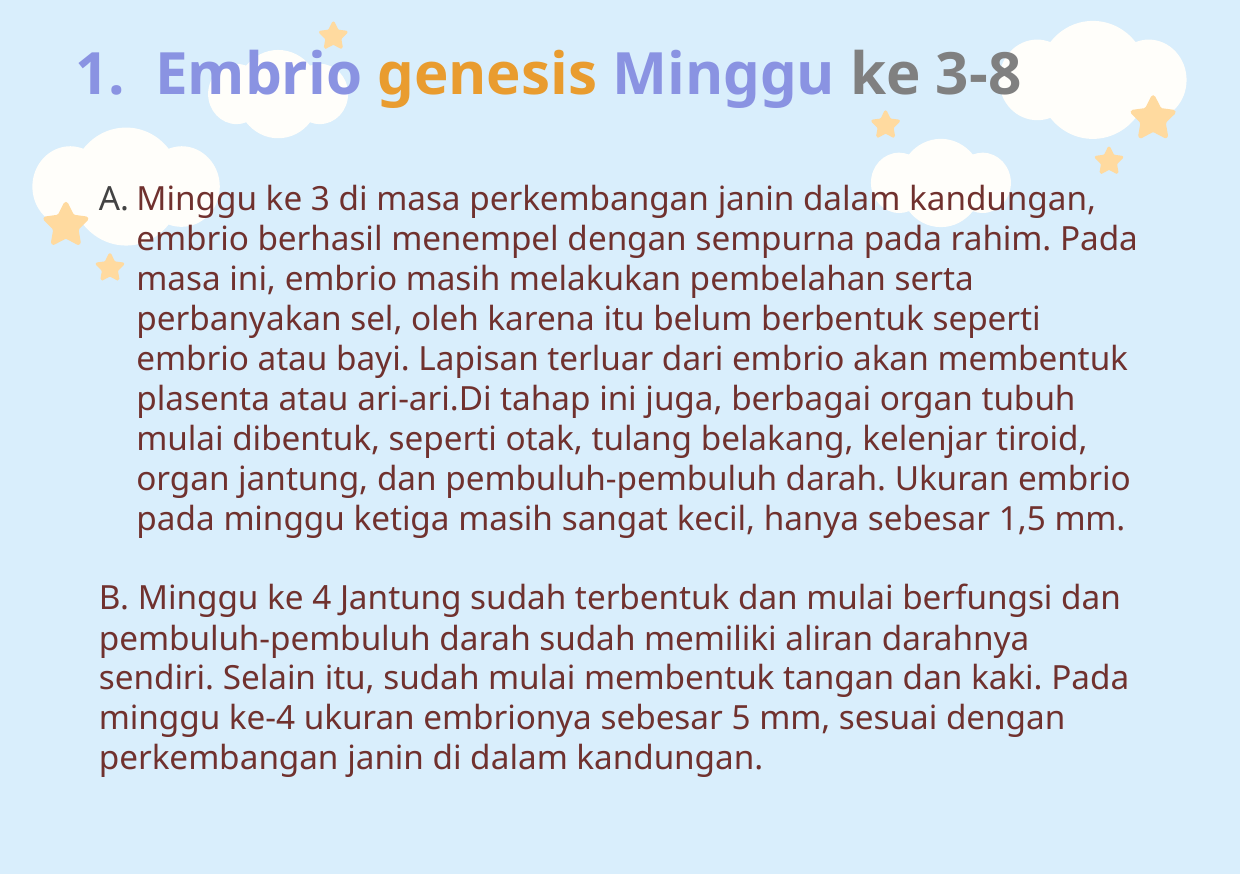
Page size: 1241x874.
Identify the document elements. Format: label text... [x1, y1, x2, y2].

title 1. Embrio genesis Minggu ke 3-8 [60, 20, 1133, 118]
list Minggu ke 3 di masa perkembangan janin dalam kandungan, embrio berhasil menempel dengan sempurna pada rahim. Pada masa ini, embrio masih melakukan pembelahan serta perbanyakan sel, oleh karena itu belum berbentuk seperti embrio atau bayi. Lapisan terluar dari embrio akan membentuk plasenta atau ari-ari.Di tahap ini juga, berbagai organ tubuh mulai dibentuk, seperti otak, tulang belakang, kelenjar tiroid, organ jantung, dan pembuluh-pembuluh darah. Ukuran embrio pada minggu ketiga masih sangat kecil, hanya sebesar 1,5 mm. B. Minggu ke 4 Jantung sudah terbentuk dan mulai berfungsi dan pembuluh-pembuluh darah sudah memiliki aliran darahnya sendiri. Selain itu, sudah mulai membentuk tangan dan kaki. Pada minggu ke-4 ukuran embrionya sebesar 5 mm, sesuai dengan perkembangan janin di dalam kandungan. [83, 162, 1157, 777]
